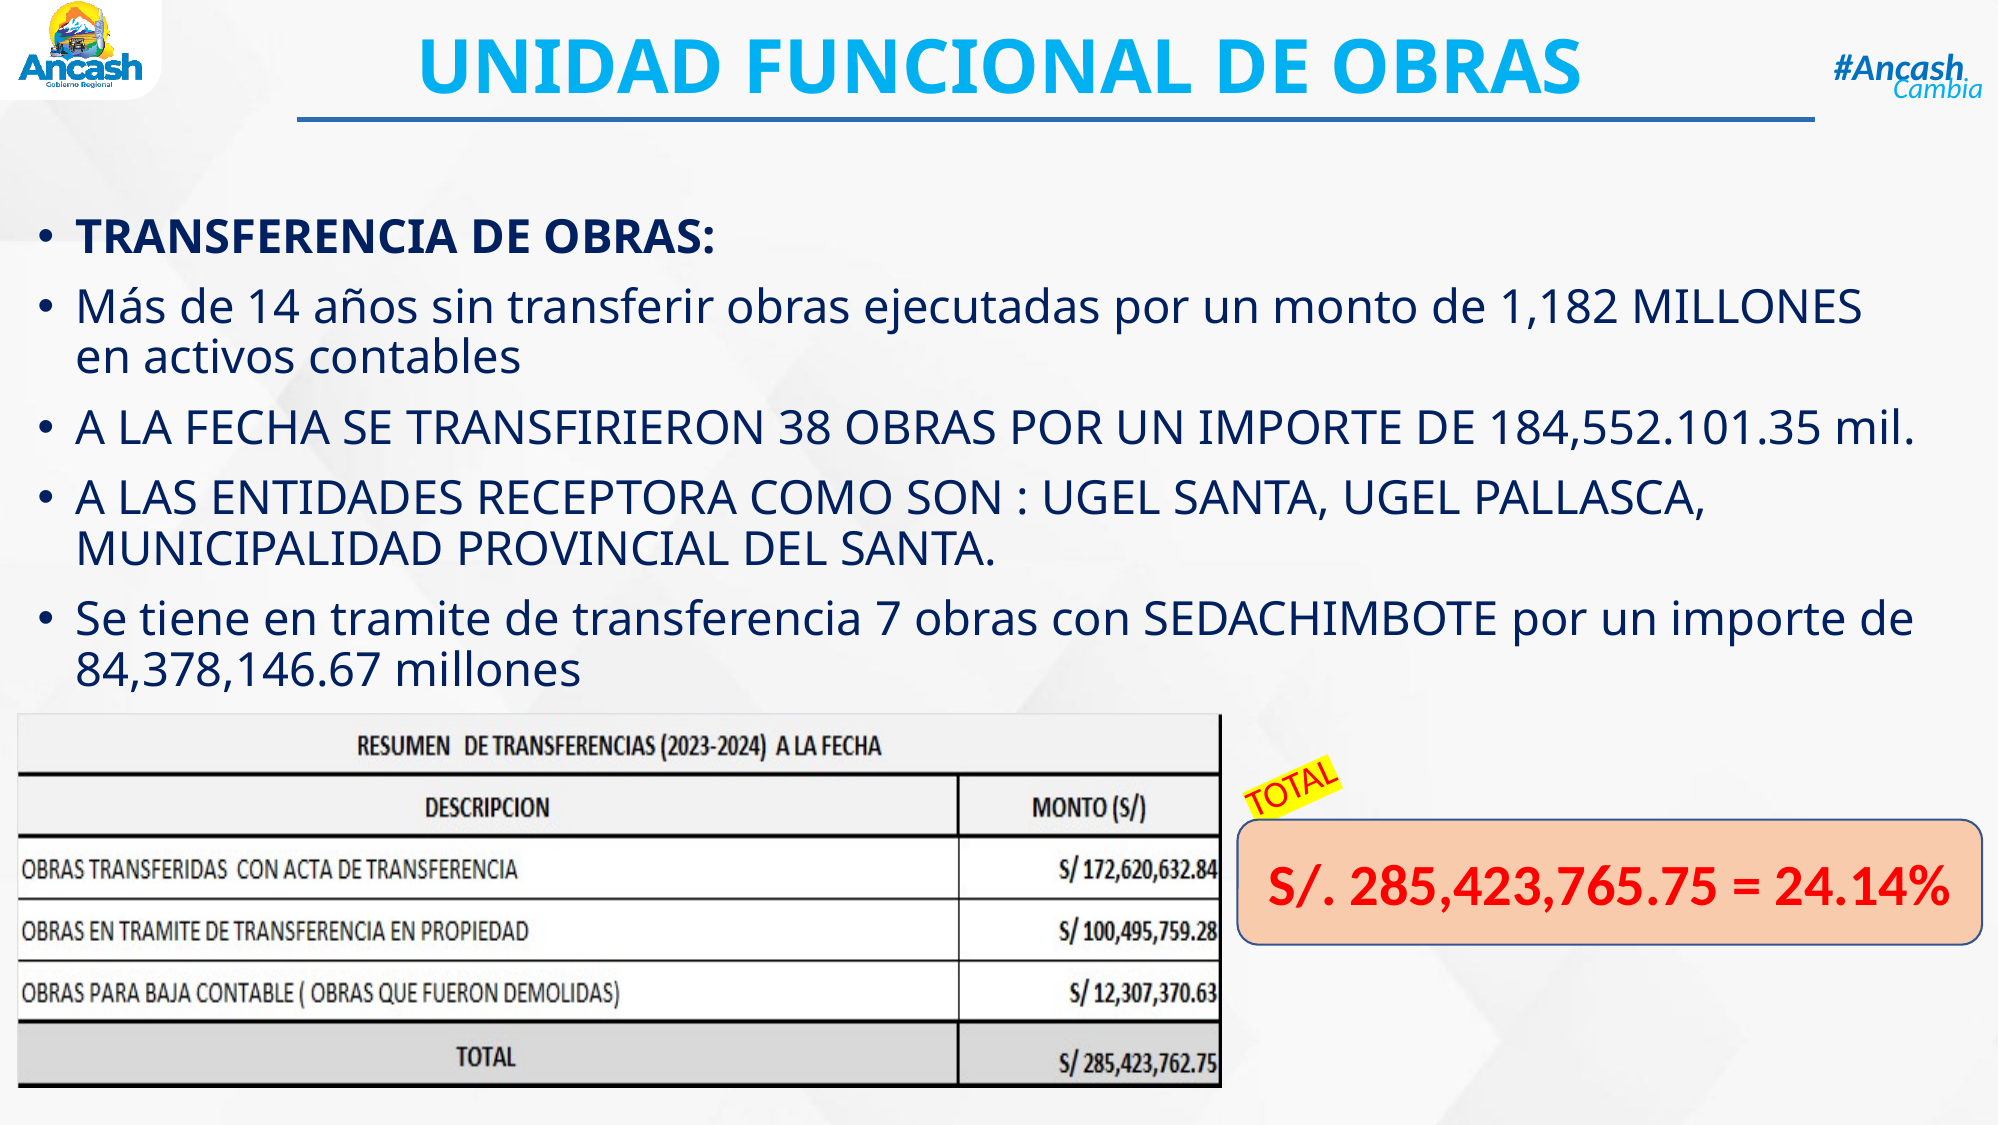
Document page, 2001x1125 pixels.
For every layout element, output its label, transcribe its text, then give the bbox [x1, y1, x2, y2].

text_box UNIDAD FUNCIONAL DE OBRAS [155, 11, 1845, 117]
picture [18, 66, 110, 88]
picture [75, 66, 87, 74]
list TRANSFERENCIA DE OBRAS: Más de 14 años sin transferir obras ejecutadas por un monto de 1,182 MILLONES en activos contables A LA FECHA SE TRANSFIRIERON 38 OBRAS POR UN IMPORTE DE 184,552.101.35 mil. A LAS ENTIDADES RECEPTORA COMO SON : UGEL SANTA, UGEL PALLASCA, MUNICIPALIDAD PROVINCIAL DEL SANTA. Se tiene en tramite de transferencia 7 obras con SEDACHIMBOTE por un importe de 84,378,146.67 millones [37, 212, 1933, 723]
picture [0, 0, 1998, 1125]
picture [113, 66, 142, 88]
text_box TOTAL [1222, 726, 1374, 827]
text_box S/. 285,423,765.75 = 24.14% [1236, 818, 1984, 946]
picture [18, 1, 142, 77]
